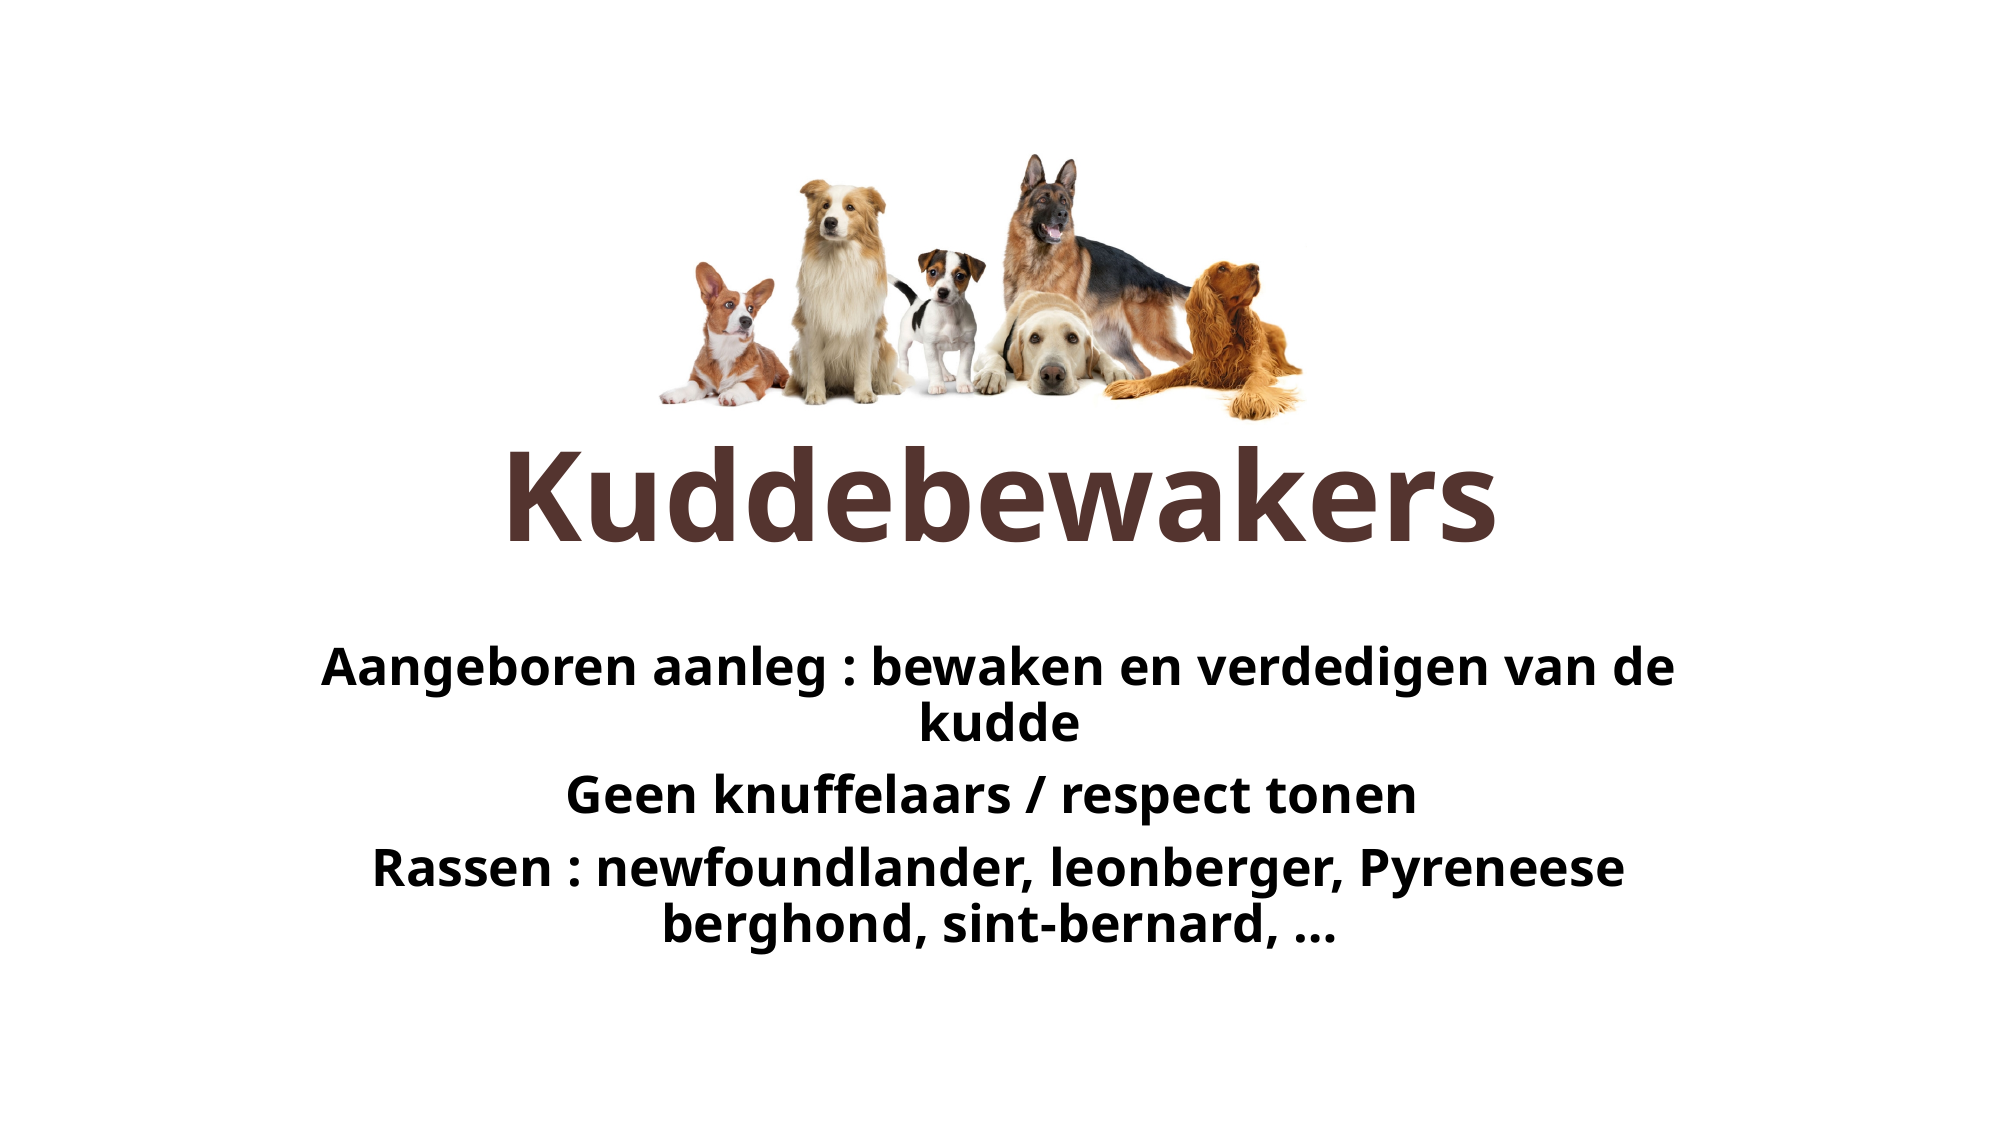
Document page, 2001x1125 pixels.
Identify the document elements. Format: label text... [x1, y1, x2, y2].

subtitle Aangeboren aanleg : bewaken en verdedigen van de kudde Geen knuffelaars / respect tonen Rassen : newfoundlander, leonberger, Pyreneese berghond, sint-bernard, … [249, 590, 1750, 963]
picture [658, 150, 1307, 428]
title Kuddebewakers [249, 184, 1750, 576]
